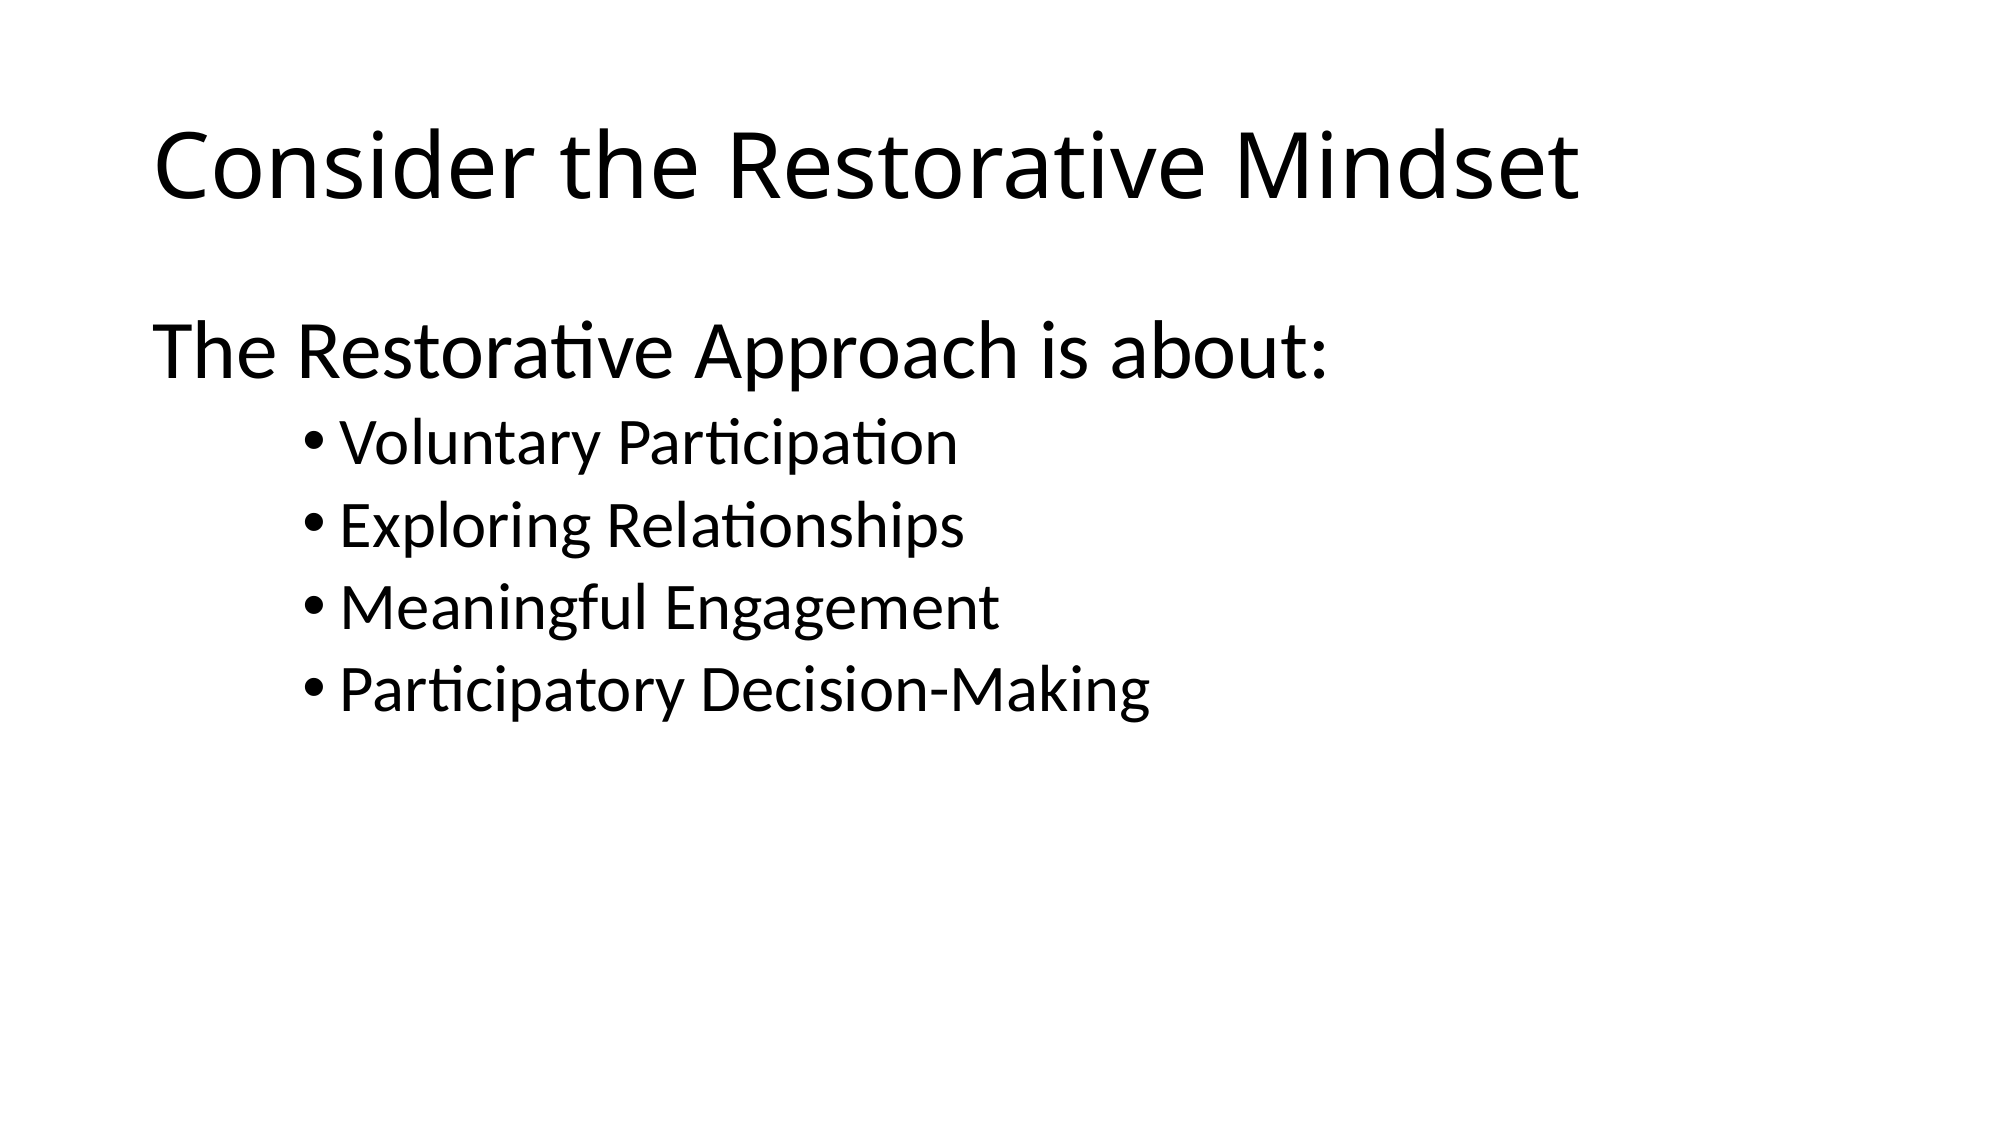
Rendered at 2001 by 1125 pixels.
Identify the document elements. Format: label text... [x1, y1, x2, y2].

list The Restorative Approach is about: Voluntary Participation Exploring Relationships Meaningful Engagement Participatory Decision-Making [137, 299, 1863, 1014]
title Consider the Restorative Mindset [137, 59, 1863, 278]
